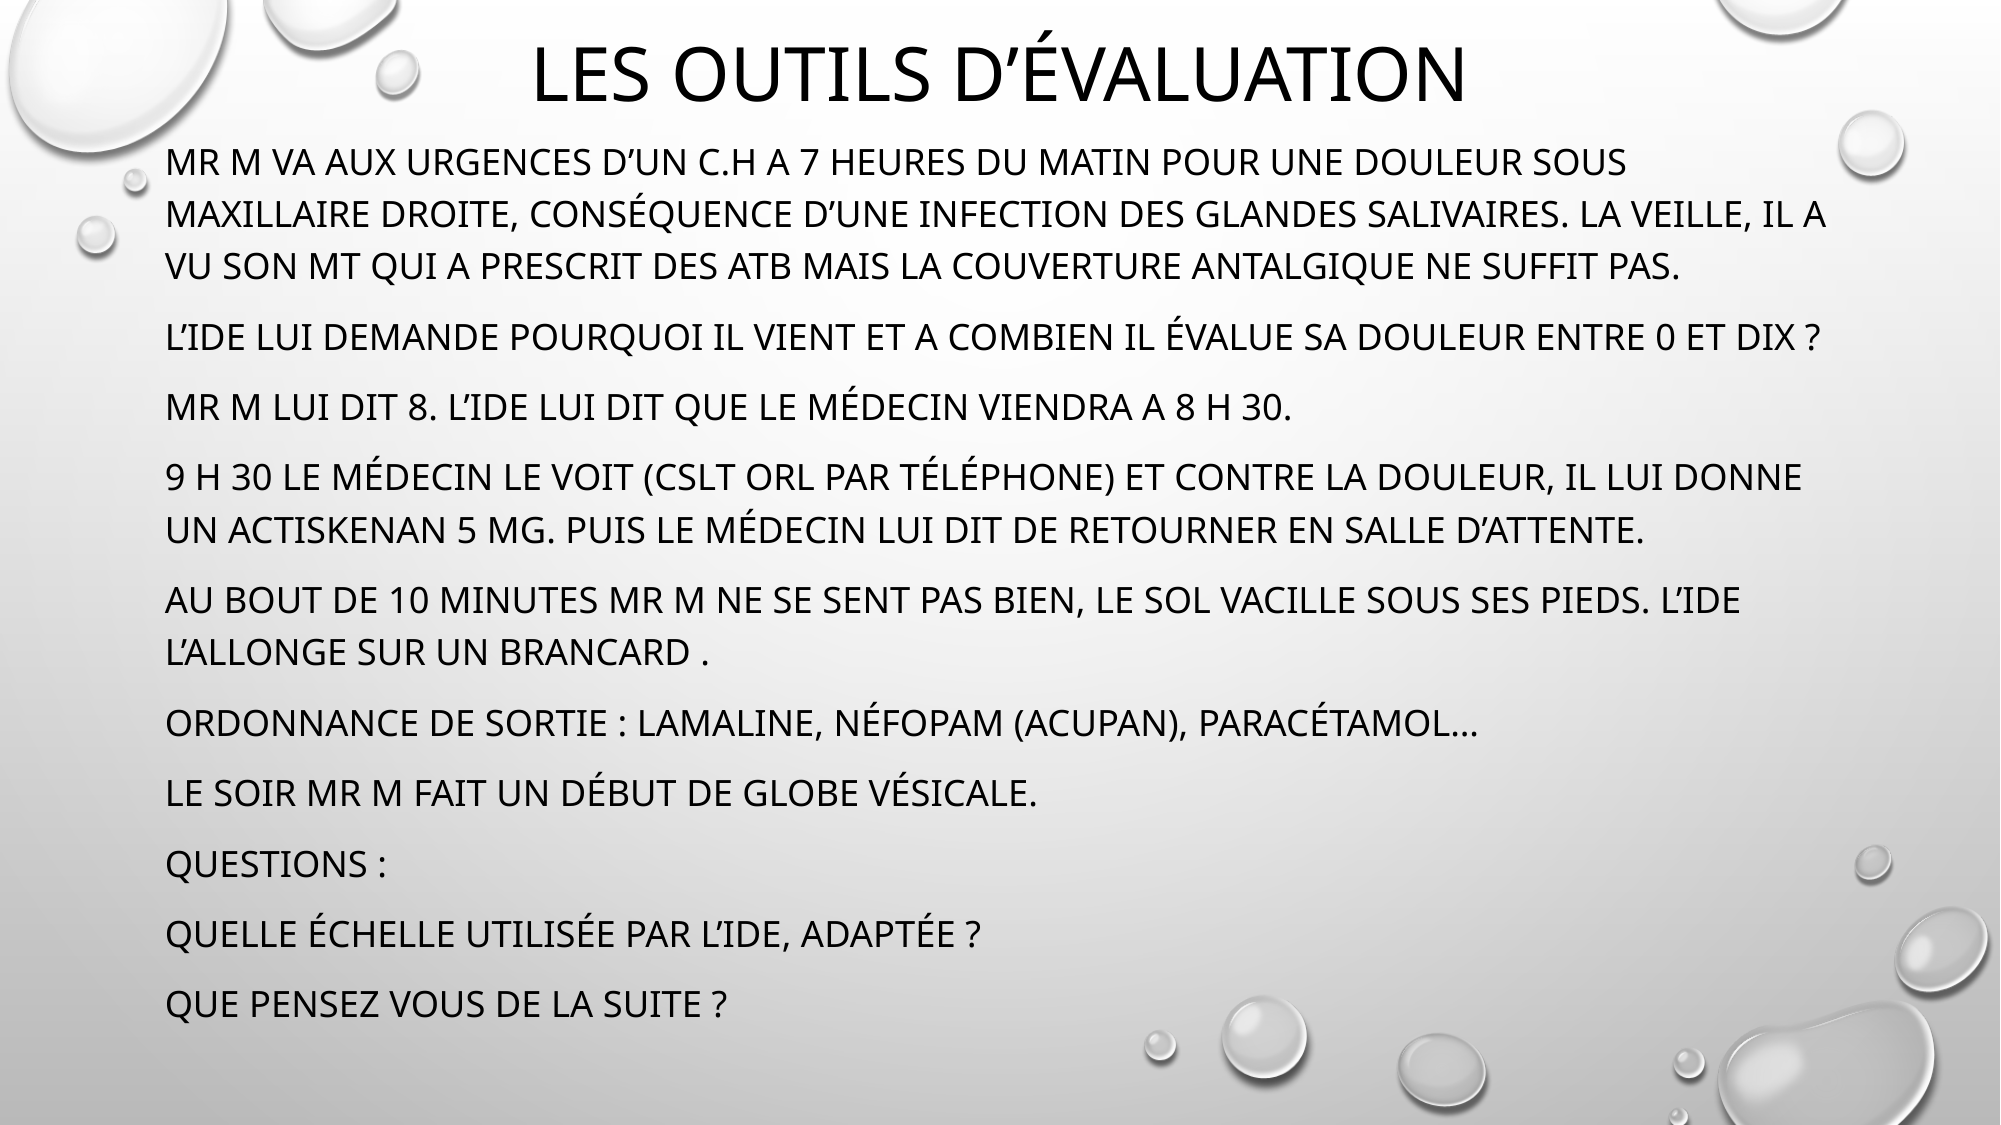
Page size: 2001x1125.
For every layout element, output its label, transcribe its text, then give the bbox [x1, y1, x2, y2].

title Les outils d’évaluation [149, 0, 1851, 155]
list Mr M va aux urgences d’un c.h a 7 heures du matin pour une douleur sous maxillaire droite, conséquence d’une infection des glandes salivaires. La veille, il a vu son mt qui a prescrit des ATB mais la couverture antalgique ne suffit pas. L’ide lui demande pourquoi il vient et a combien il évalue sa douleur entre 0 et dix ? Mr M lui dit 8. L’ide lui dit que le médecin viendra a 8 H 30. 9 H 30 le médecin le voit (cslt ORL par téléphone) et contre la douleur, il lui donne un Actiskenan 5 MG. Puis le médecin lui dit de retourner en salle d’ATTENTE. Au bout de 10 minutes Mr M ne se sent pas bien, le sol vacille sous ses pieds. L’ide l’allonge sur un brancard . Ordonnance de sortie : Lamaline, néfopam (Acupan), paracétamol… Le soir Mr M fait un début de globe vésicale. Questions : Quelle échelle utilisée par l’ide, adaptée ? Que pensez vous de la suite ? [149, 122, 1850, 1073]
picture [0, 0, 2000, 1125]
